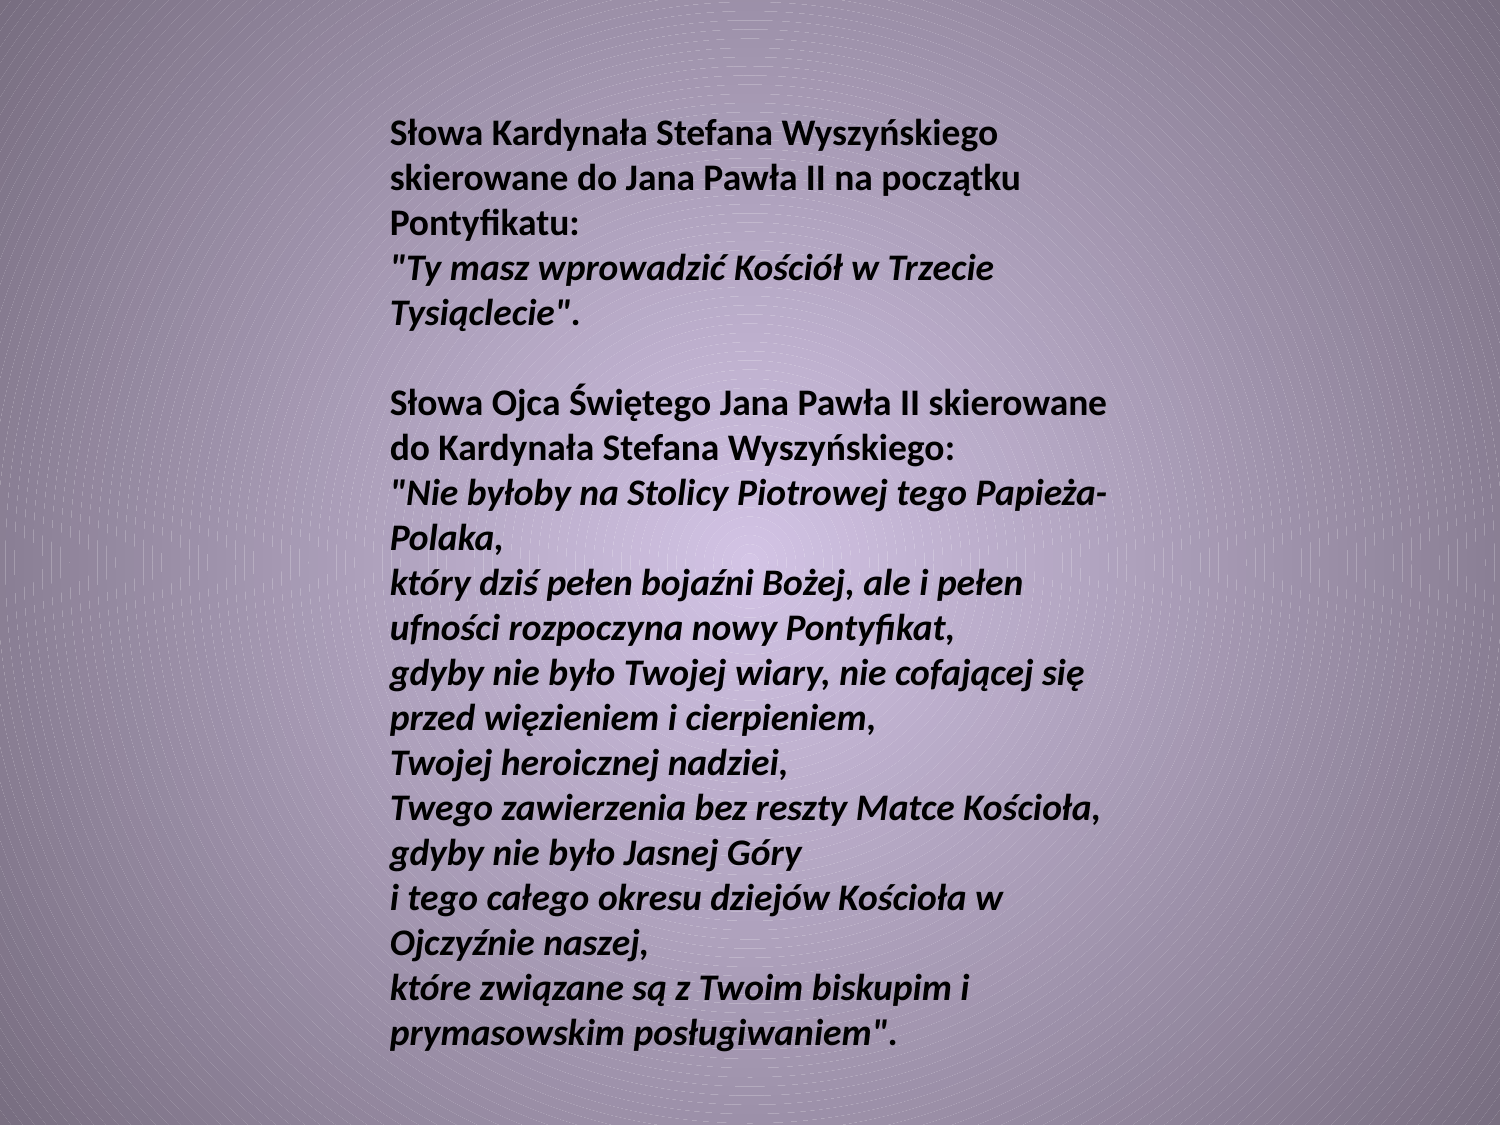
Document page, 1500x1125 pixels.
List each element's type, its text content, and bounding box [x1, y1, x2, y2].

text_box Słowa Kardynała Stefana Wyszyńskiego skierowane do Jana Pawła II na początku Pontyfikatu: "Ty masz wprowadzić Kościół w Trzecie Tysiąclecie". Słowa Ojca Świętego Jana Pawła II skierowane do Kardynała Stefana Wyszyńskiego: "Nie byłoby na Stolicy Piotrowej tego Papieża-Polaka, który dziś pełen bojaźni Bożej, ale i pełen ufności rozpoczyna nowy Pontyfikat, gdyby nie było Twojej wiary, nie cofającej się przed więzieniem i cierpieniem, Twojej heroicznej nadziei, Twego zawierzenia bez reszty Matce Kościoła, gdyby nie było Jasnej Góry i tego całego okresu dziejów Kościoła w Ojczyźnie naszej, które związane są z Twoim biskupim i prymasowskim posługiwaniem". [374, 100, 1125, 1061]
